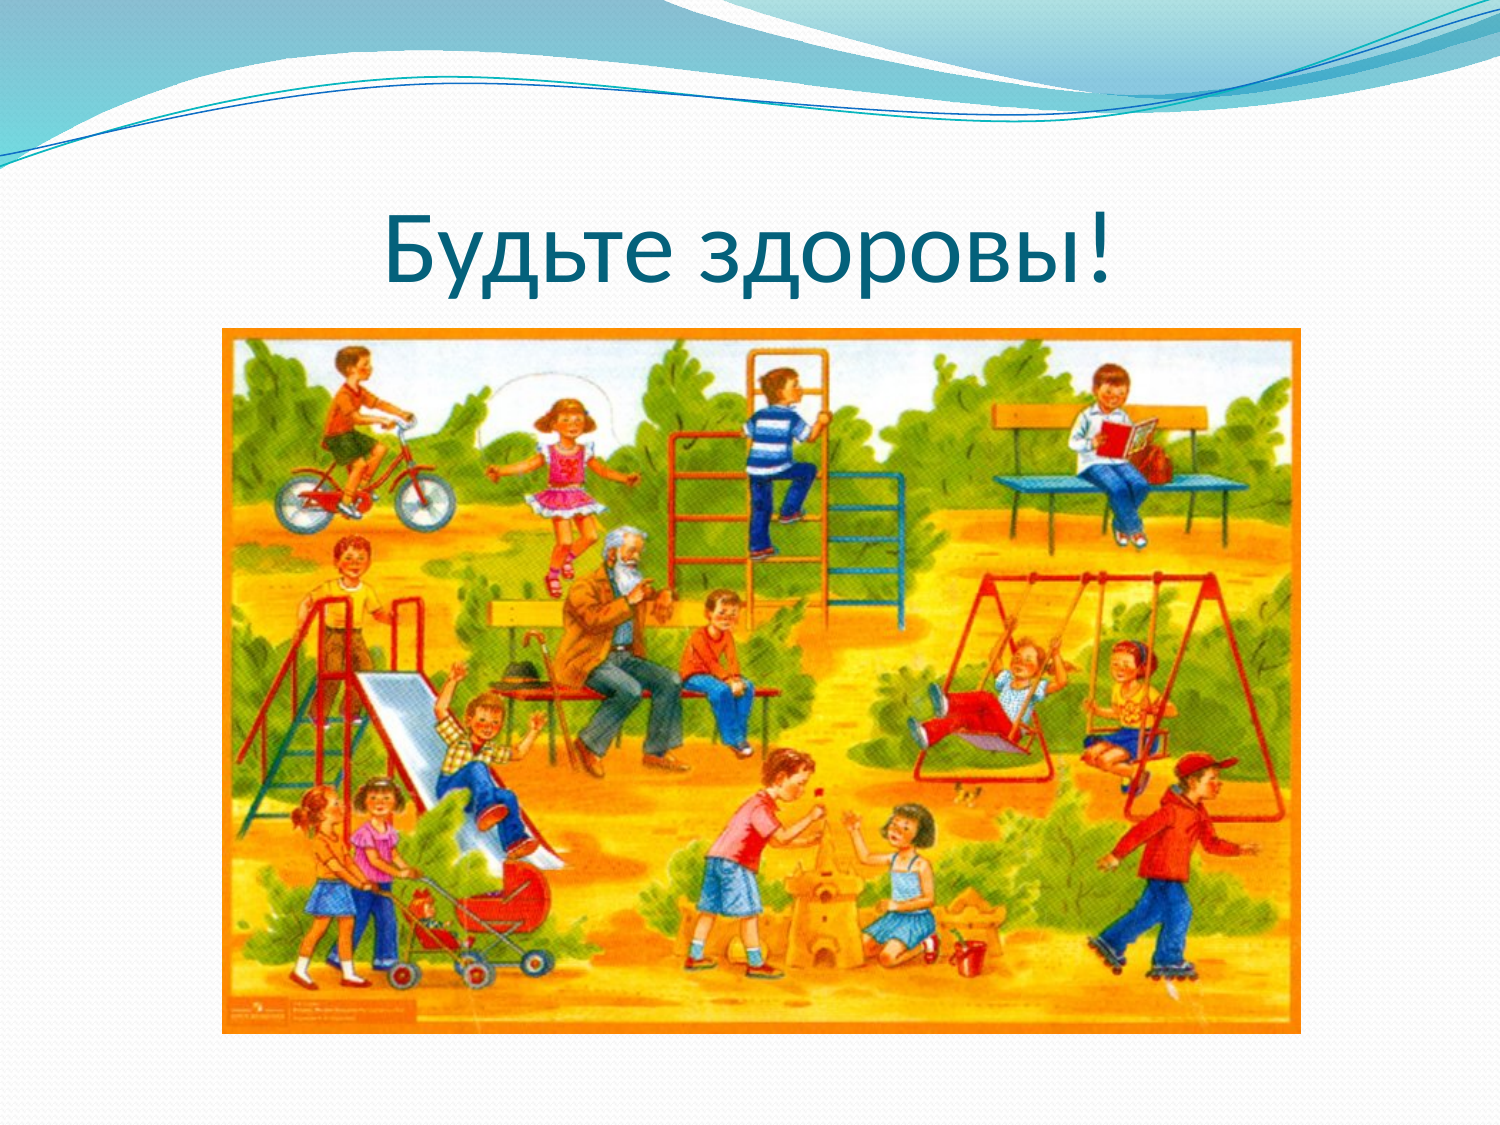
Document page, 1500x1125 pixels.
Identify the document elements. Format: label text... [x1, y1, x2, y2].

picture [222, 327, 1301, 1035]
title Будьте здоровы! [75, 115, 1425, 303]
